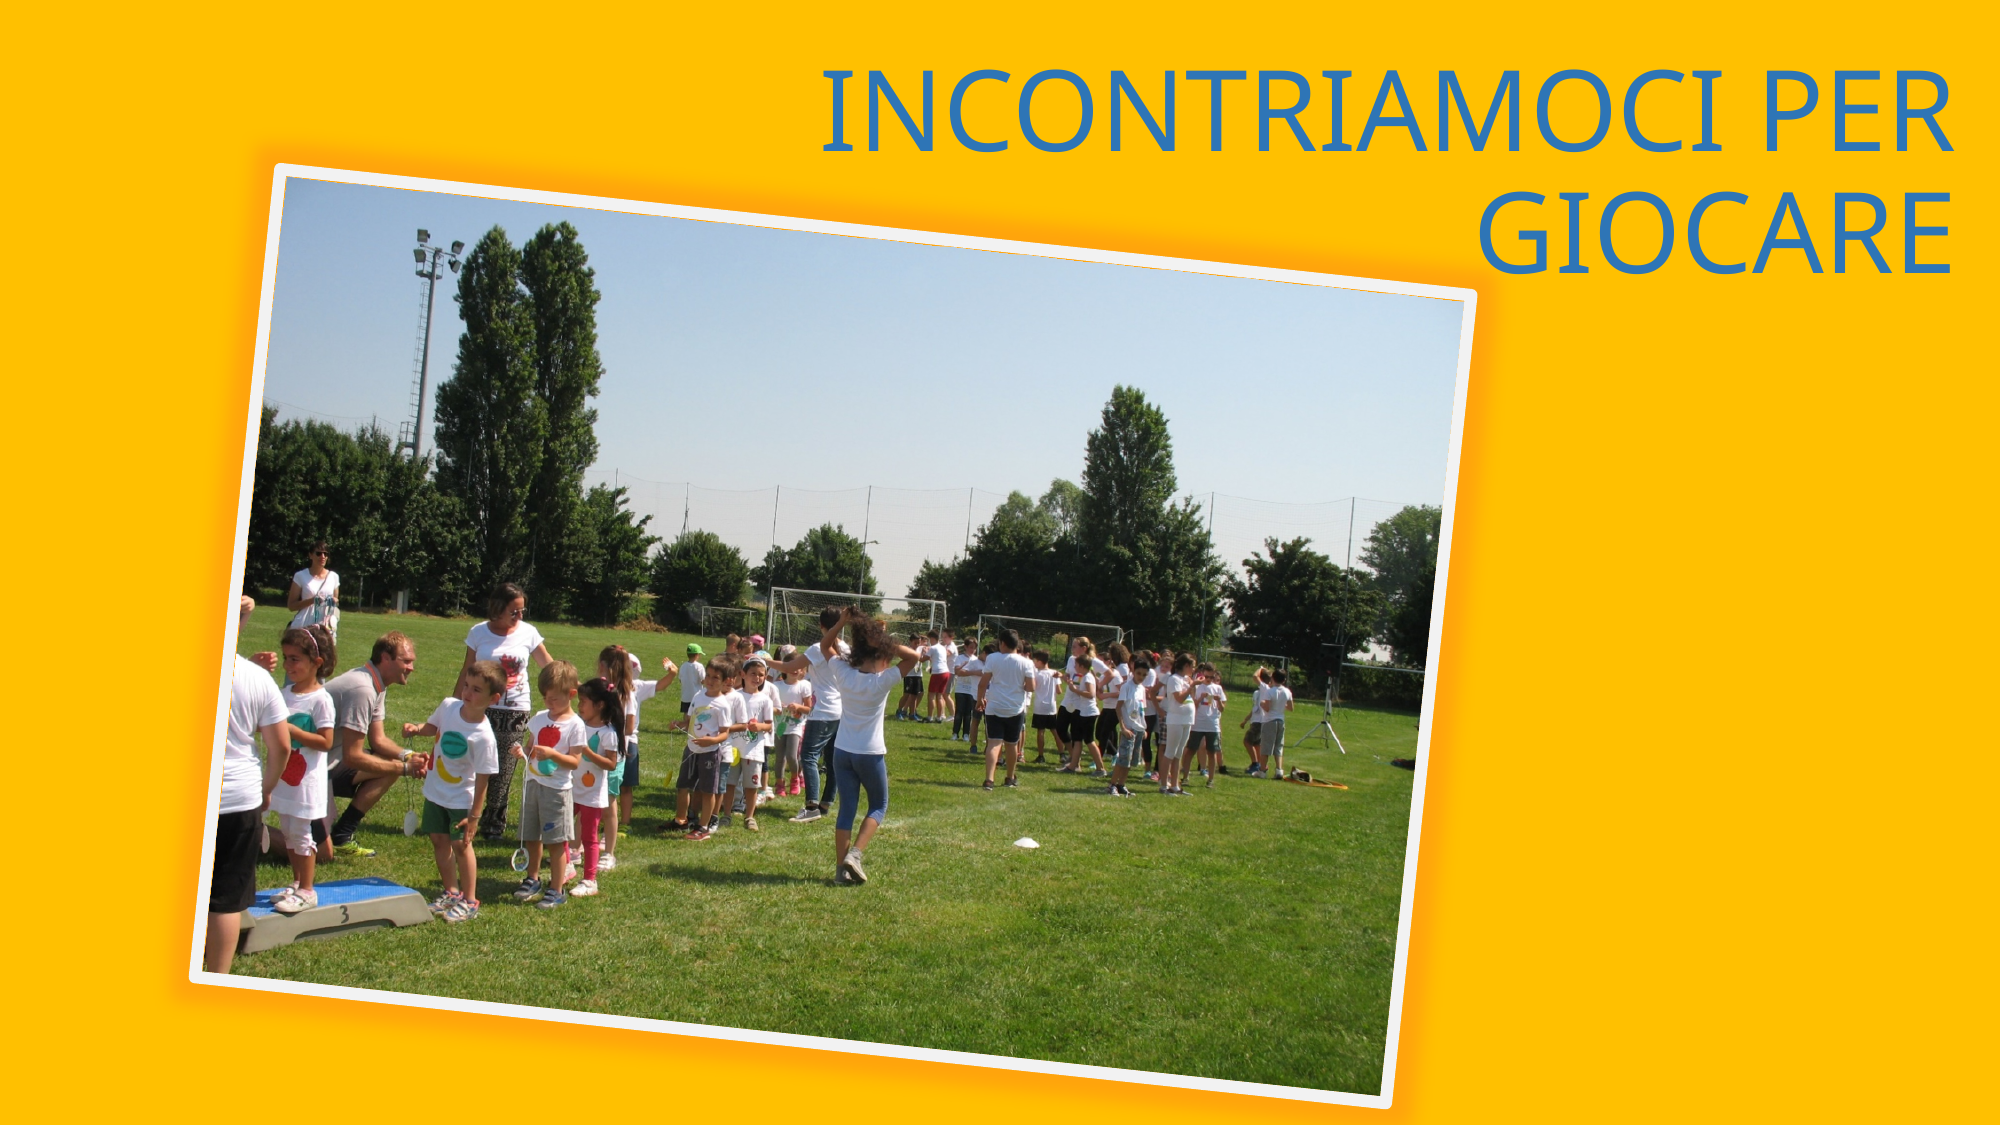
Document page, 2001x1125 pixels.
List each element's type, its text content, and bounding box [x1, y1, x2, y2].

title INCONTRIAMOCI PER GIOCARE [629, 67, 1973, 285]
picture [204, 178, 1464, 1096]
